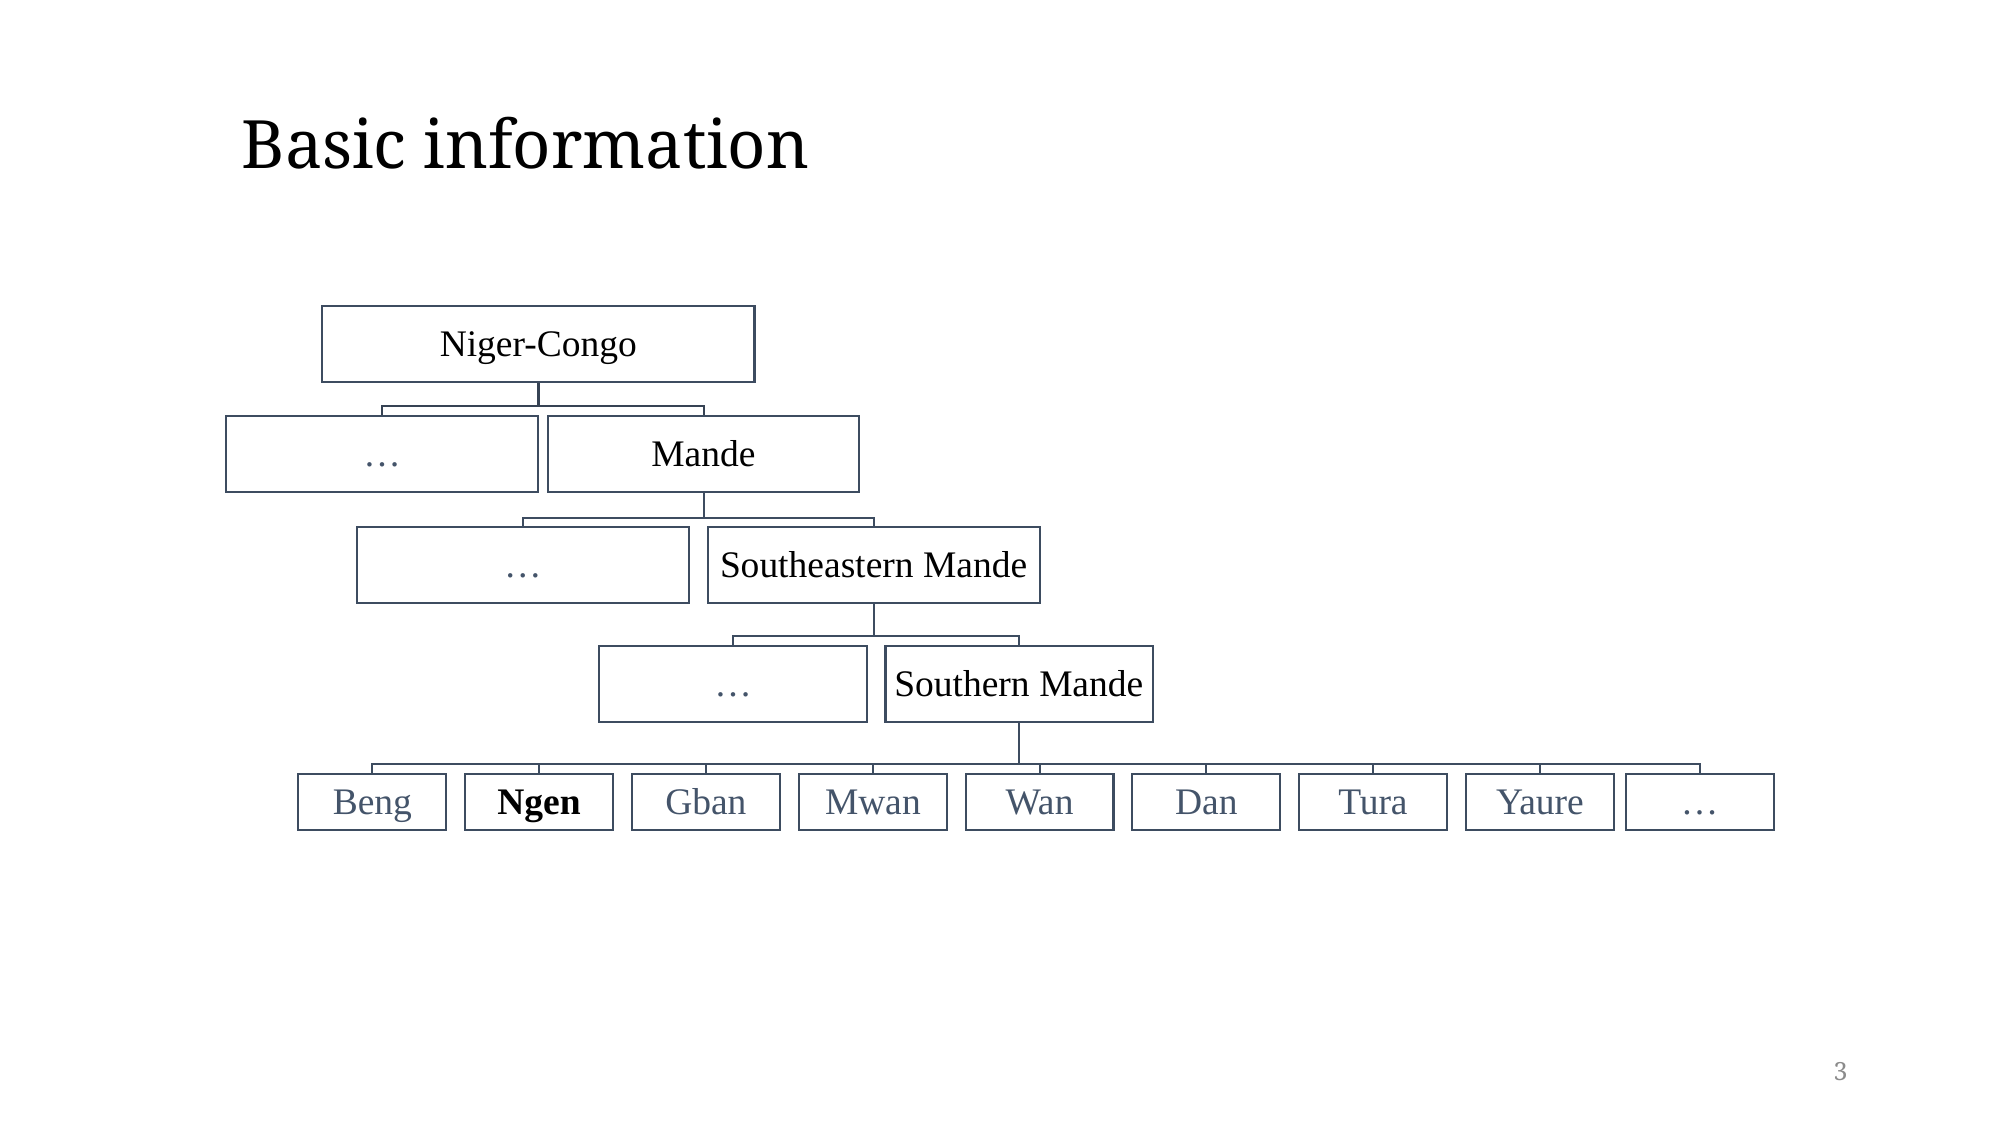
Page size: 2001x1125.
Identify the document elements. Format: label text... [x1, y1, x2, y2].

list Basic information [226, 103, 1239, 220]
slide_number 3 [1412, 1042, 1863, 1103]
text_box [226, 244, 1774, 1073]
